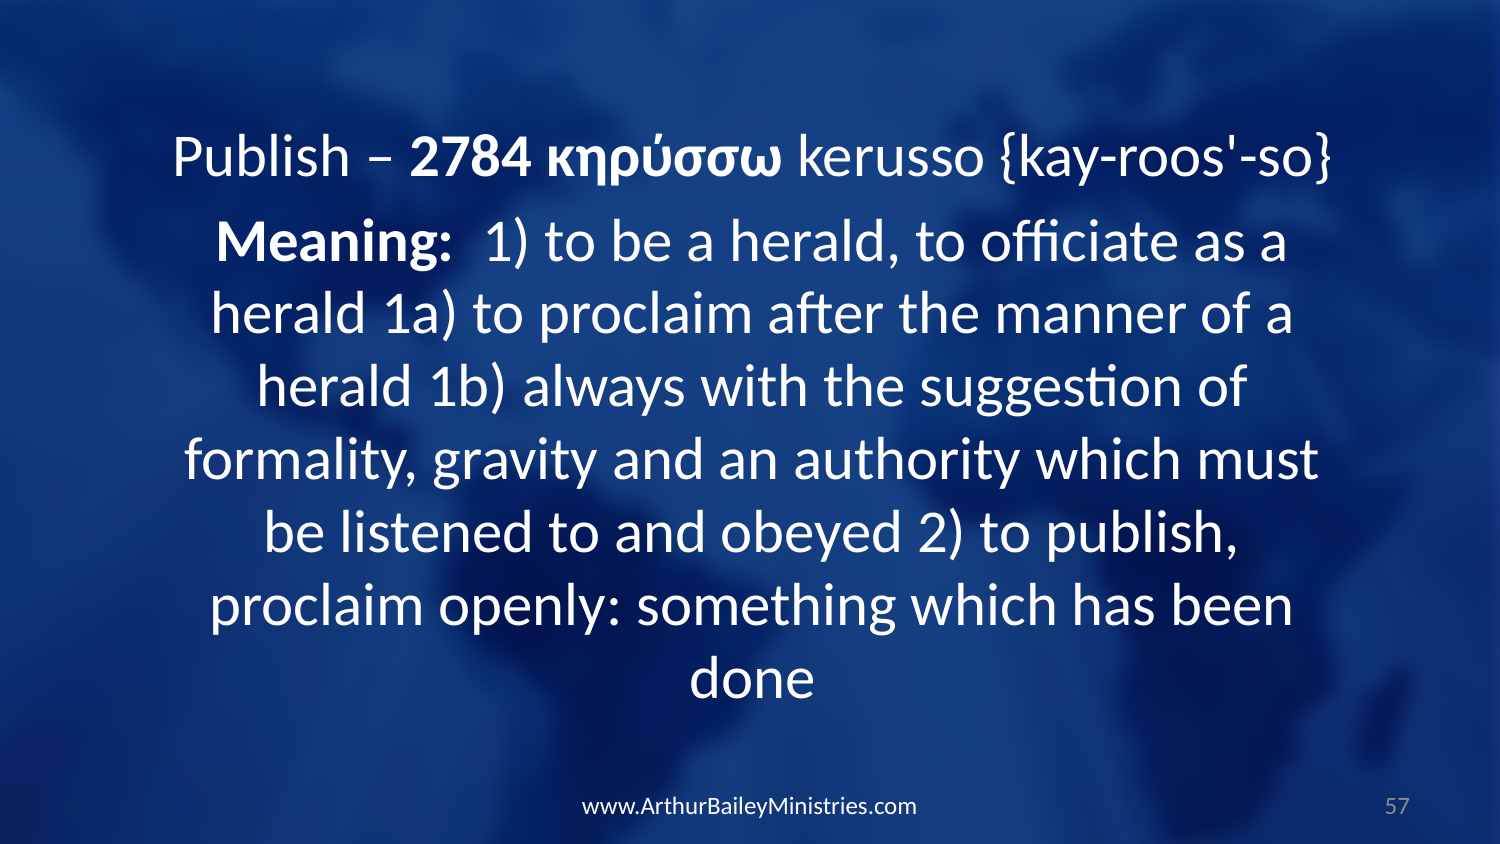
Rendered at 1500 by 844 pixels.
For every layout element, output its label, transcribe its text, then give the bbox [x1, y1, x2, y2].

picture [0, 0, 1500, 844]
slide_number 57 [1074, 782, 1425, 827]
footer www.ArthurBaileyMinistries.com [512, 782, 988, 827]
list Publish – 2784 κηρύσσω kerusso {kay-roos'-so} Meaning: 1) to be a herald, to officiate as a herald 1a) to proclaim after the manner of a herald 1b) always with the suggestion of formality, gravity and an authority which must be listened to and obeyed 2) to publish, proclaim openly: something which has been done [151, 107, 1355, 741]
